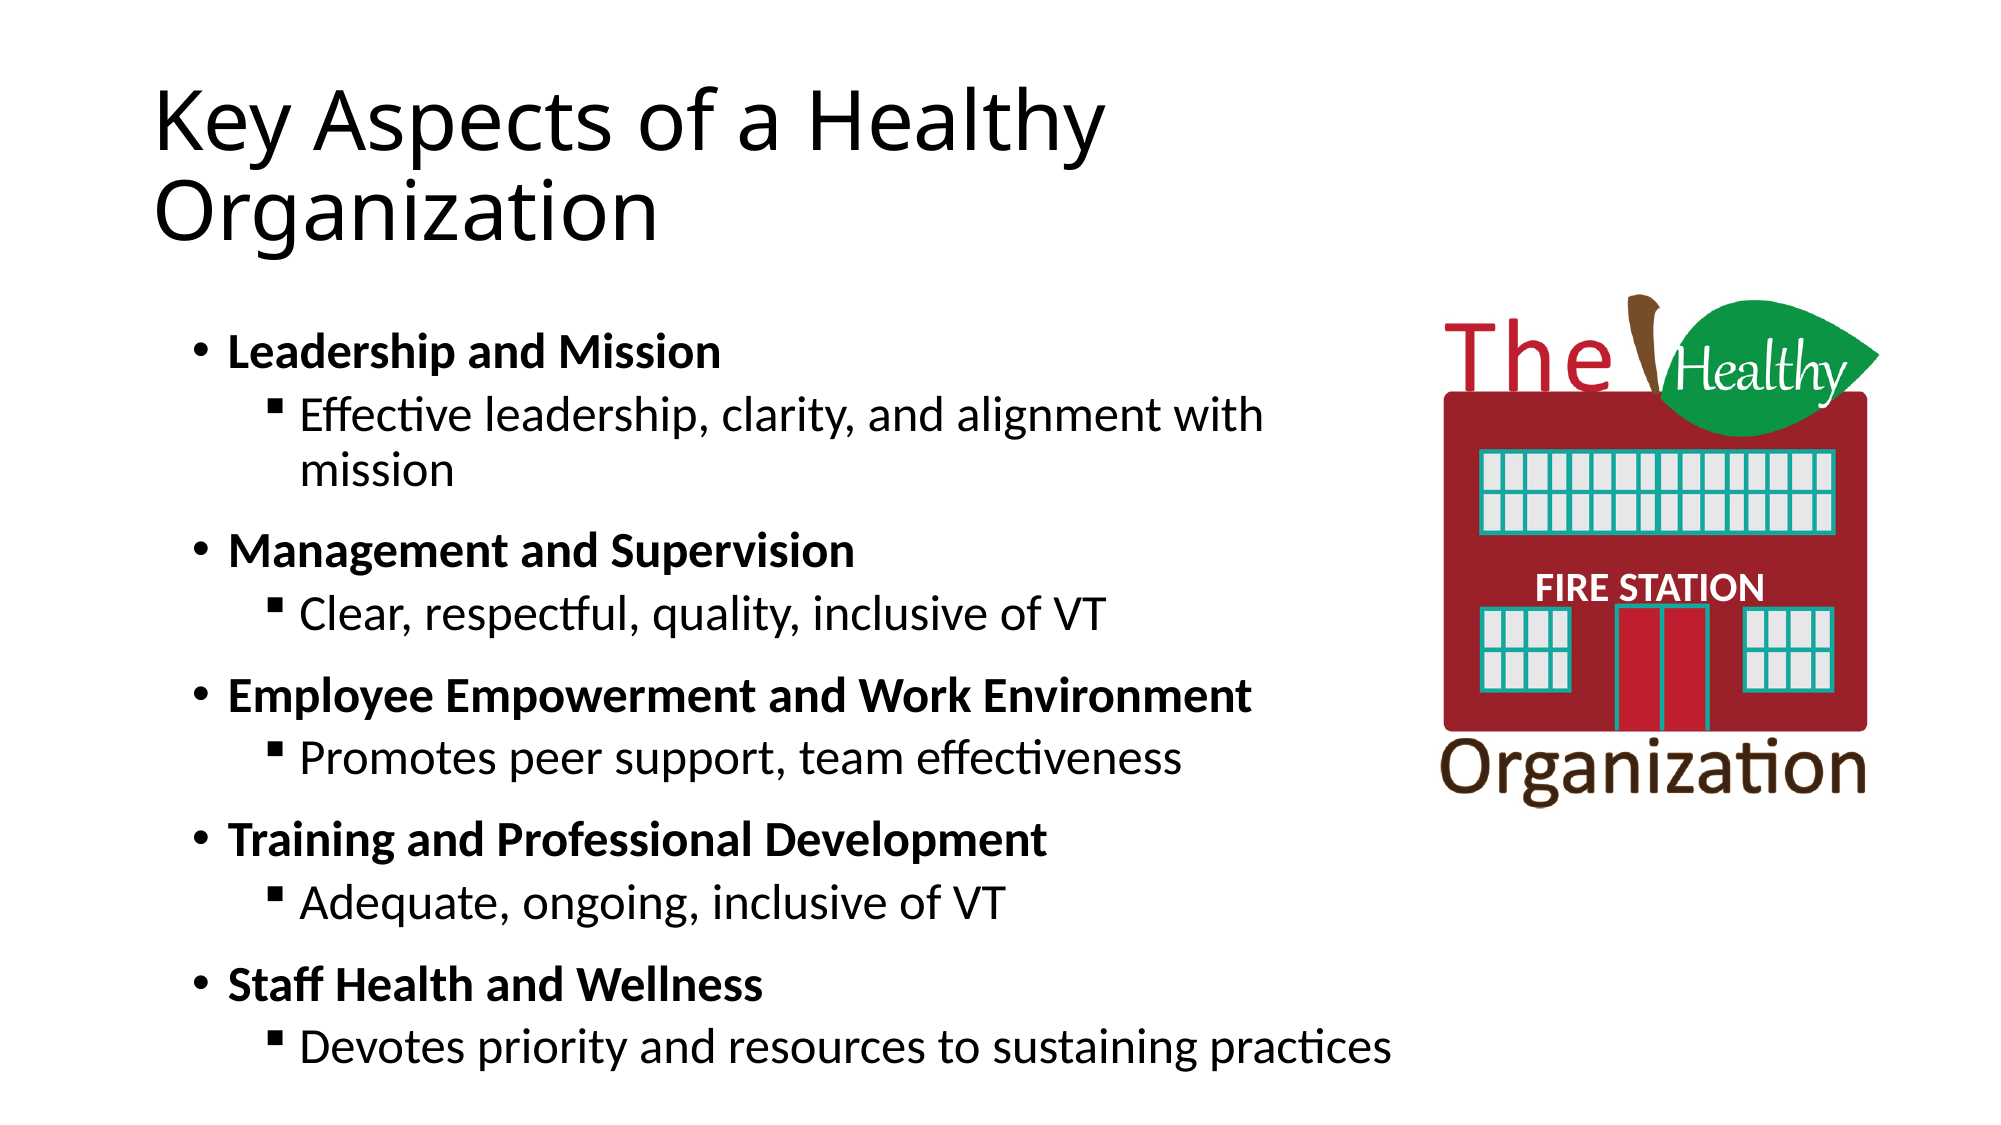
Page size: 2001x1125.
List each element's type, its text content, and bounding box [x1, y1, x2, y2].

picture [1362, 277, 1939, 830]
title Key Aspects of a Healthy Organization [137, 59, 1451, 278]
list Leadership and Mission Effective leadership, clarity, and alignment with mission Management and Supervision Clear, respectful, quality, inclusive of VT Employee Empowerment and Work Environment Promotes peer support, team effectiveness Training and Professional Development Adequate, ongoing, inclusive of VT Staff Health and Wellness Devotes priority and resources to sustaining practices [177, 317, 1415, 1087]
